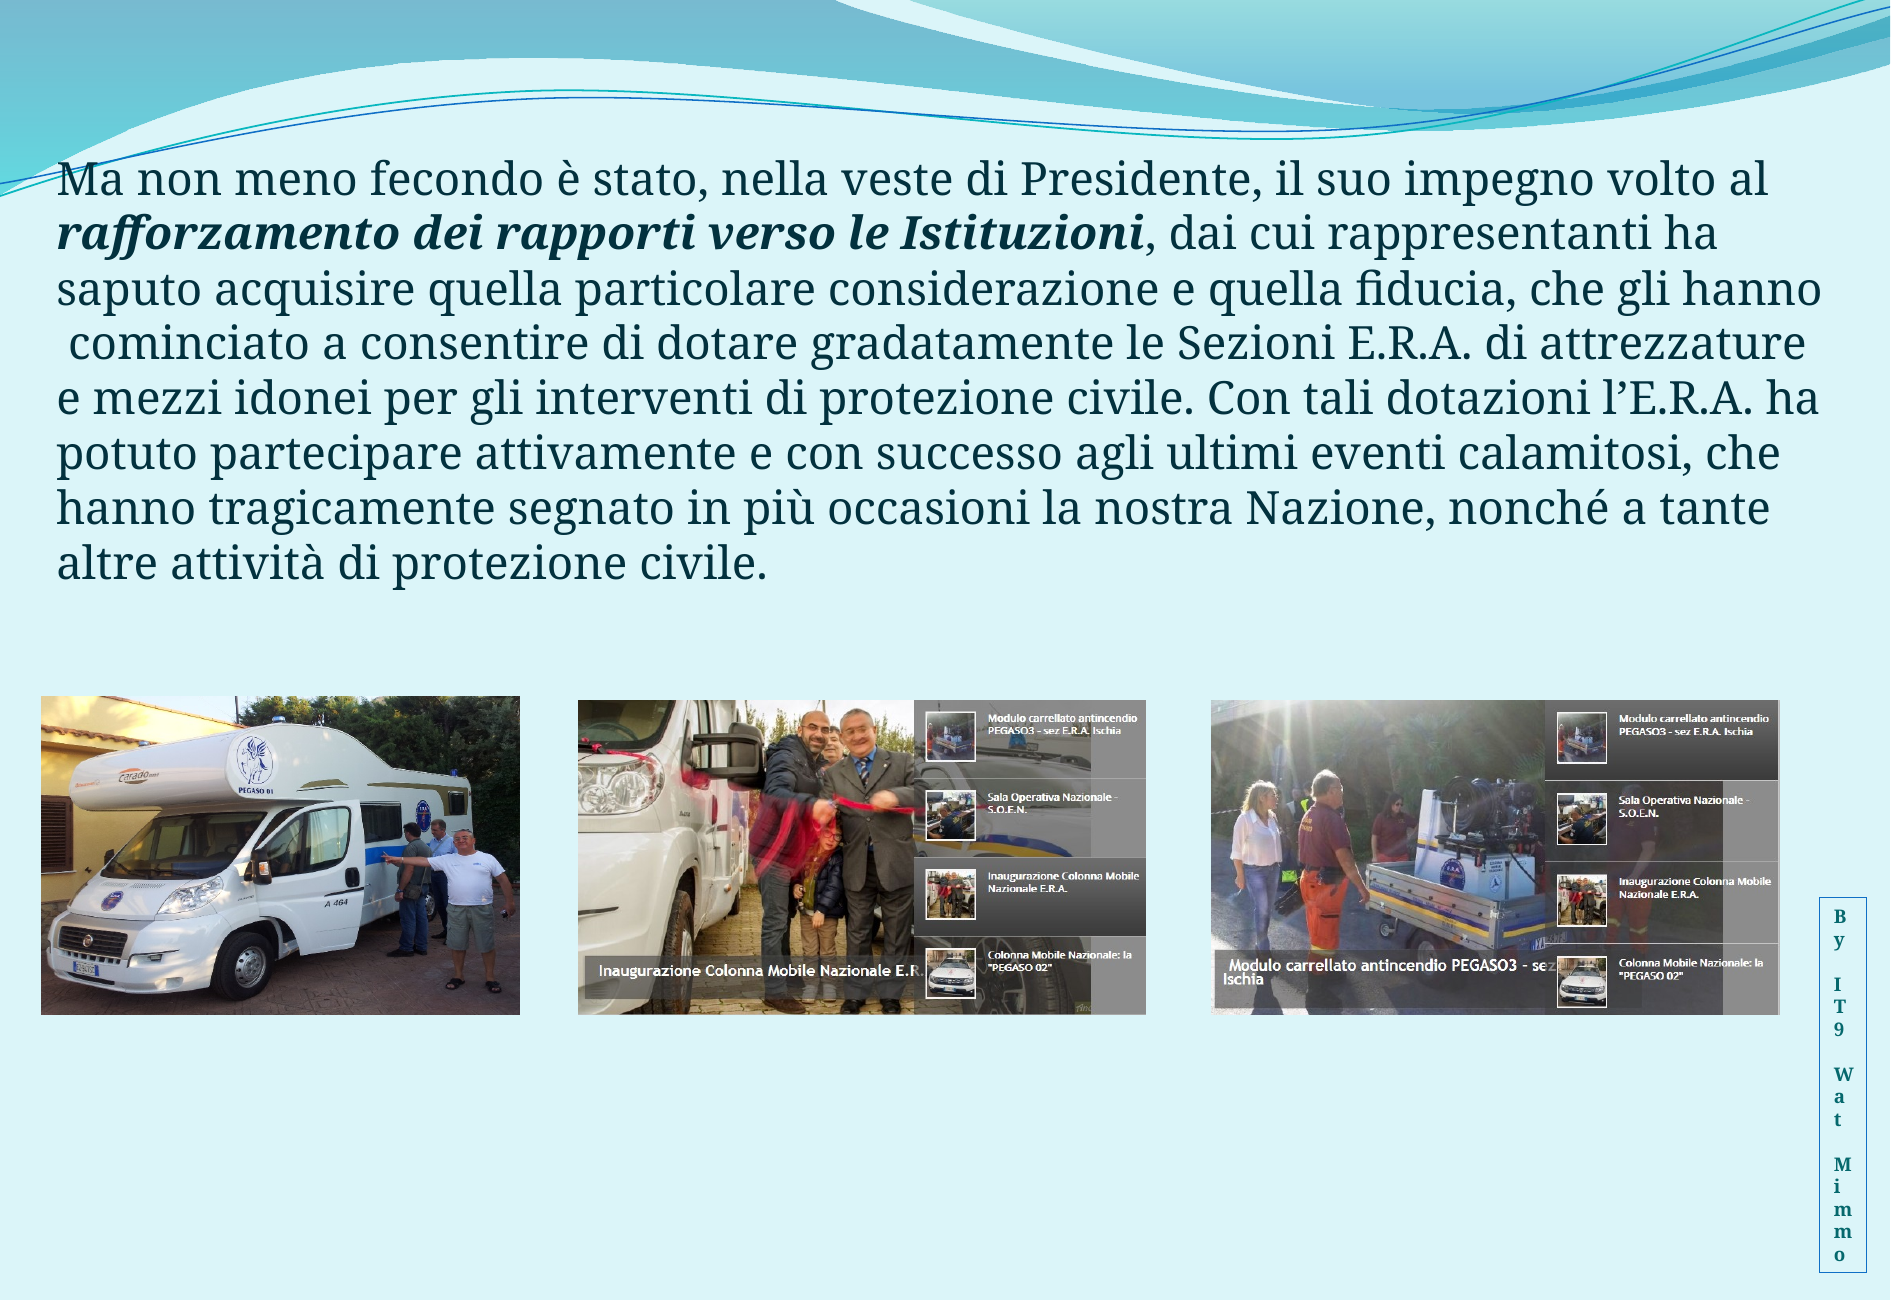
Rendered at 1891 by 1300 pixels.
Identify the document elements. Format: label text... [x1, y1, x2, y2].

picture [41, 696, 521, 1015]
picture [1210, 700, 1780, 1015]
picture [578, 700, 1147, 1015]
text_box By IT9 Wat Mimmo [1819, 897, 1867, 1273]
text_box Ma non meno fecondo è stato, nella veste di Presidente, il suo impegno volto al rafforzamento dei rapporti verso le Istituzioni, dai cui rappresentanti ha saputo acquisire quella particolare considerazione e quella fiducia, che gli hanno cominciato a consentire di dotare gradatamente le Sezioni E.R.A. di attrezzature e mezzi idonei per gli interventi di protezione civile. Con tali dotazioni l’E.R.A. ha potuto partecipare attivamente e con successo agli ultimi eventi calamitosi, che hanno tragicamente segnato in più occasioni la nostra Nazione, nonché a tante altre attività di protezione civile. [41, 141, 1849, 597]
